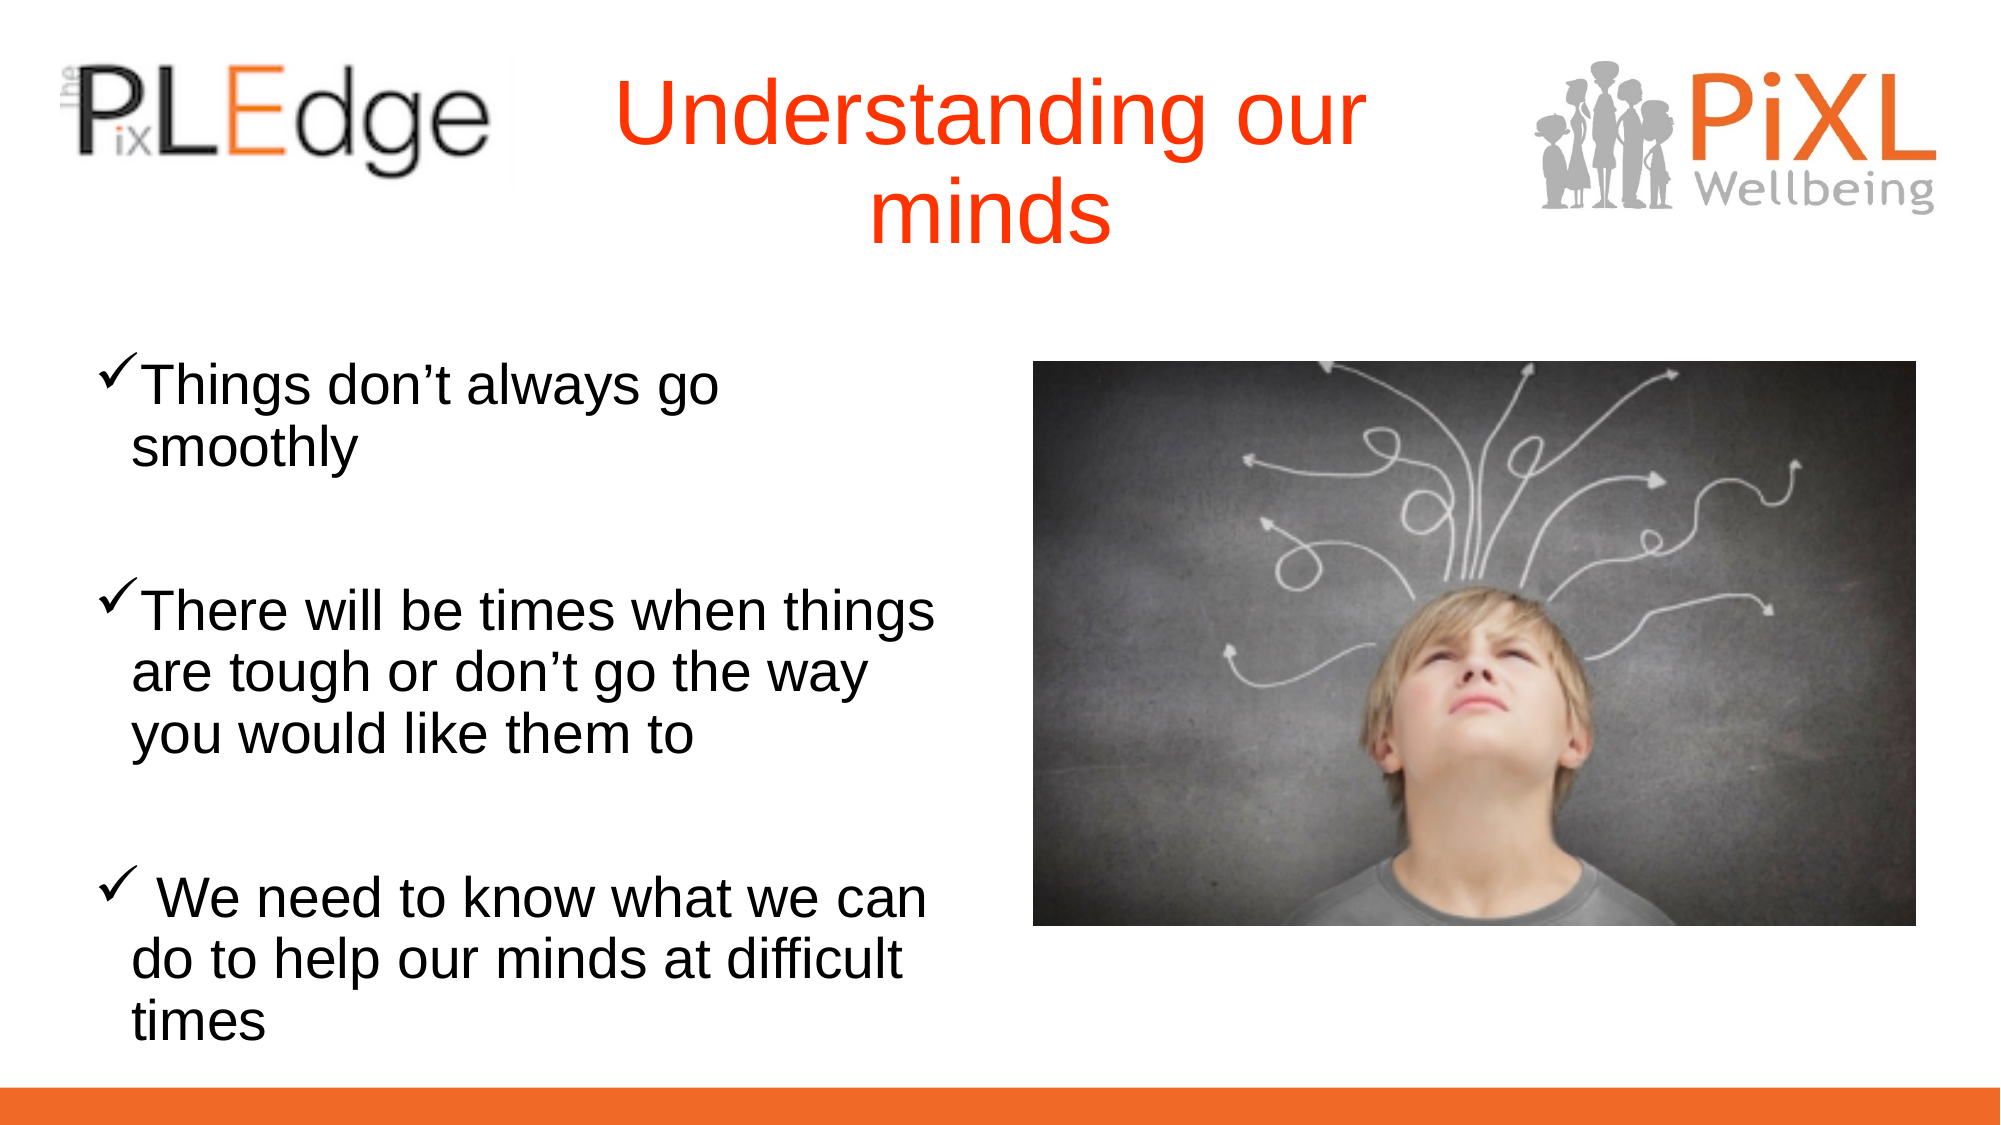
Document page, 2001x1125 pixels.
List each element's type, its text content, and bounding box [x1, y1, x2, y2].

text_box [0, 1086, 2000, 1125]
list Things don’t always go smoothly There will be times when things are tough or don’t go the way you would like them to We need to know what we can do to help our minds at difficult times [79, 347, 952, 1062]
picture [60, 55, 516, 190]
title Understanding our minds [515, 55, 1468, 274]
picture [1033, 361, 1916, 926]
picture [1510, 14, 1956, 263]
